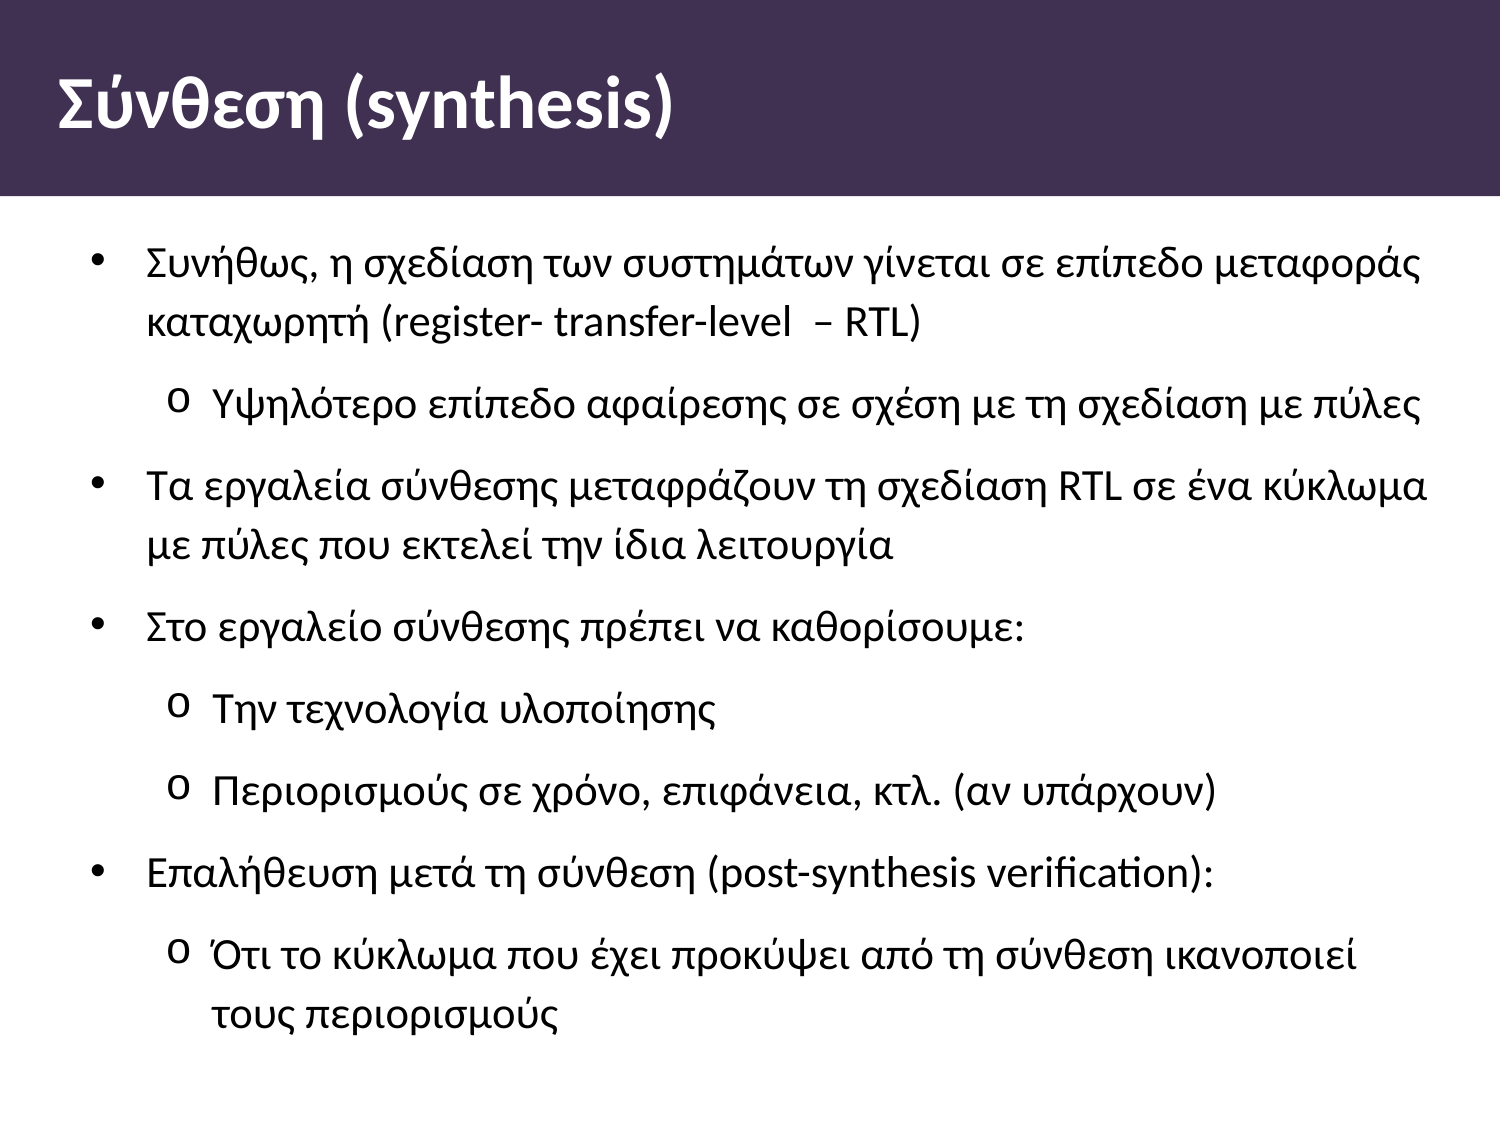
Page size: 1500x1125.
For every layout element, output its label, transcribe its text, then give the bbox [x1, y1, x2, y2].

list Συνήθως, η σχεδίαση των συστηµάτων γίνεται σε επίπεδο µεταφοράς καταχωρητή (register- transfer-level – RTL) Υψηλότερο επίπεδο αφαίρεσης σε σχέση µε τη σχεδίαση µε πύλες Τα εργαλεία σύνθεσης µεταφράζουν τη σχεδίαση RTL σε ένα κύκλωµα µε πύλες που εκτελεί την ίδια λειτουργία Στο εργαλείο σύνθεσης πρέπει να καθορίσουµε: Την τεχνολογία υλοποίησης Περιορισµούς σε χρόνο, επιφάνεια, κτλ. (αν υπάρχουν) Επαλήθευση µετά τη σύνθεση (post-synthesis verification): Ότι το κύκλωµα που έχει προκύψει από τη σύνθεση ικανοποιεί τους περιορισµούς [75, 219, 1447, 1094]
title Σύνθεση (synthesis) [0, 0, 1500, 197]
